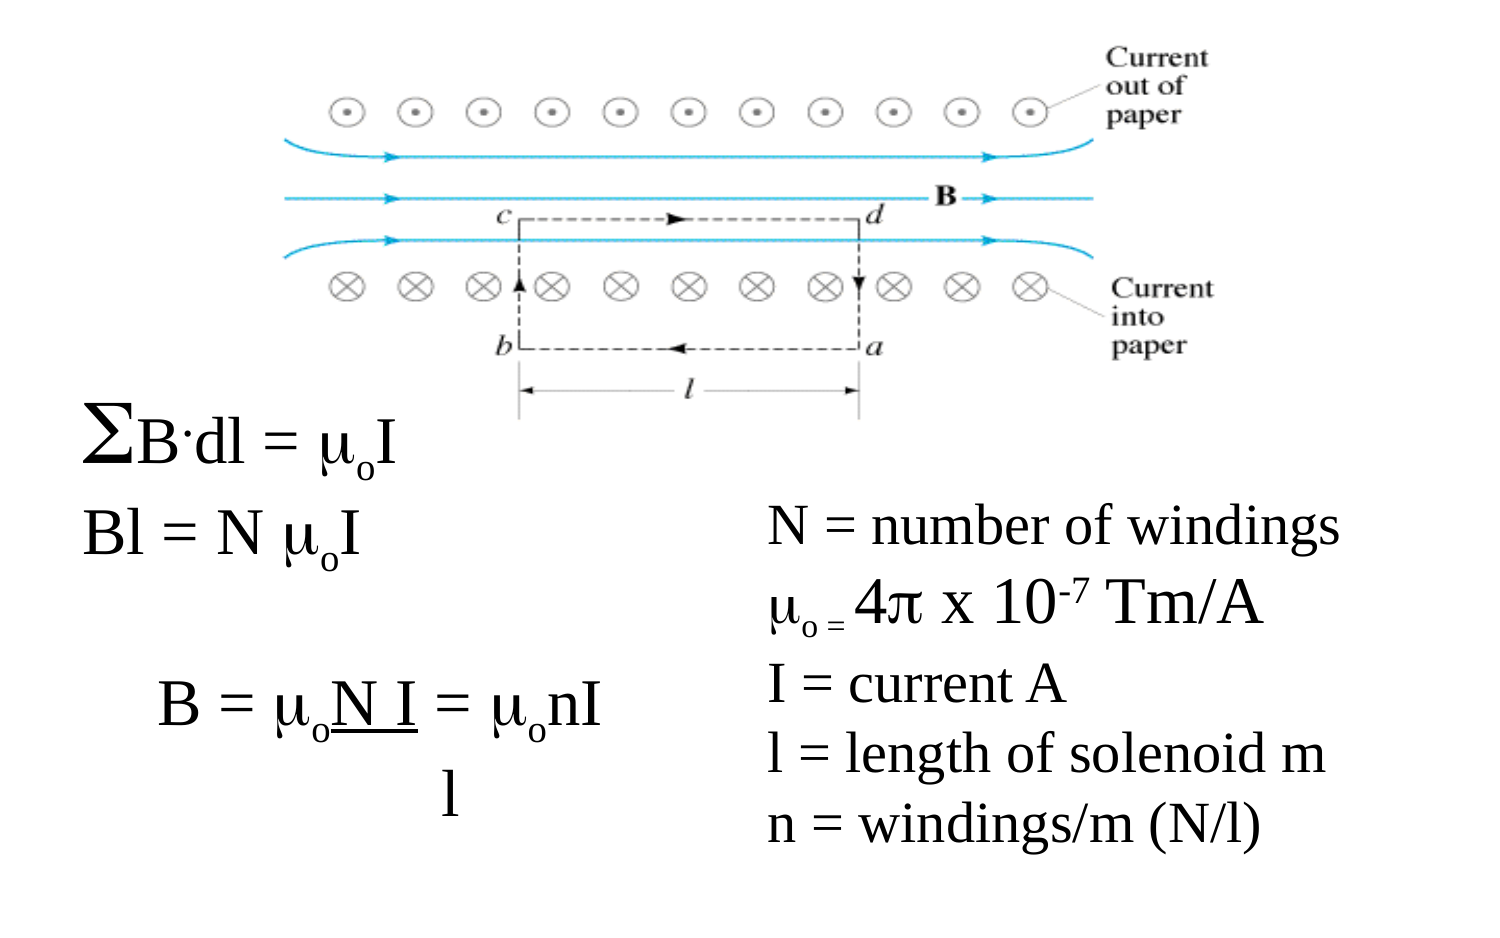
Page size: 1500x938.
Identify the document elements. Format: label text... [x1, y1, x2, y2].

text_box B.dl = oI Bl = N oI B = oN I = onI l [67, 364, 618, 838]
picture [237, 30, 1226, 438]
text_box N = number of windings o = 4 x 10-7 Tm/A I = current A l = length of solenoid m n = windings/m (N/l) [752, 479, 1357, 862]
